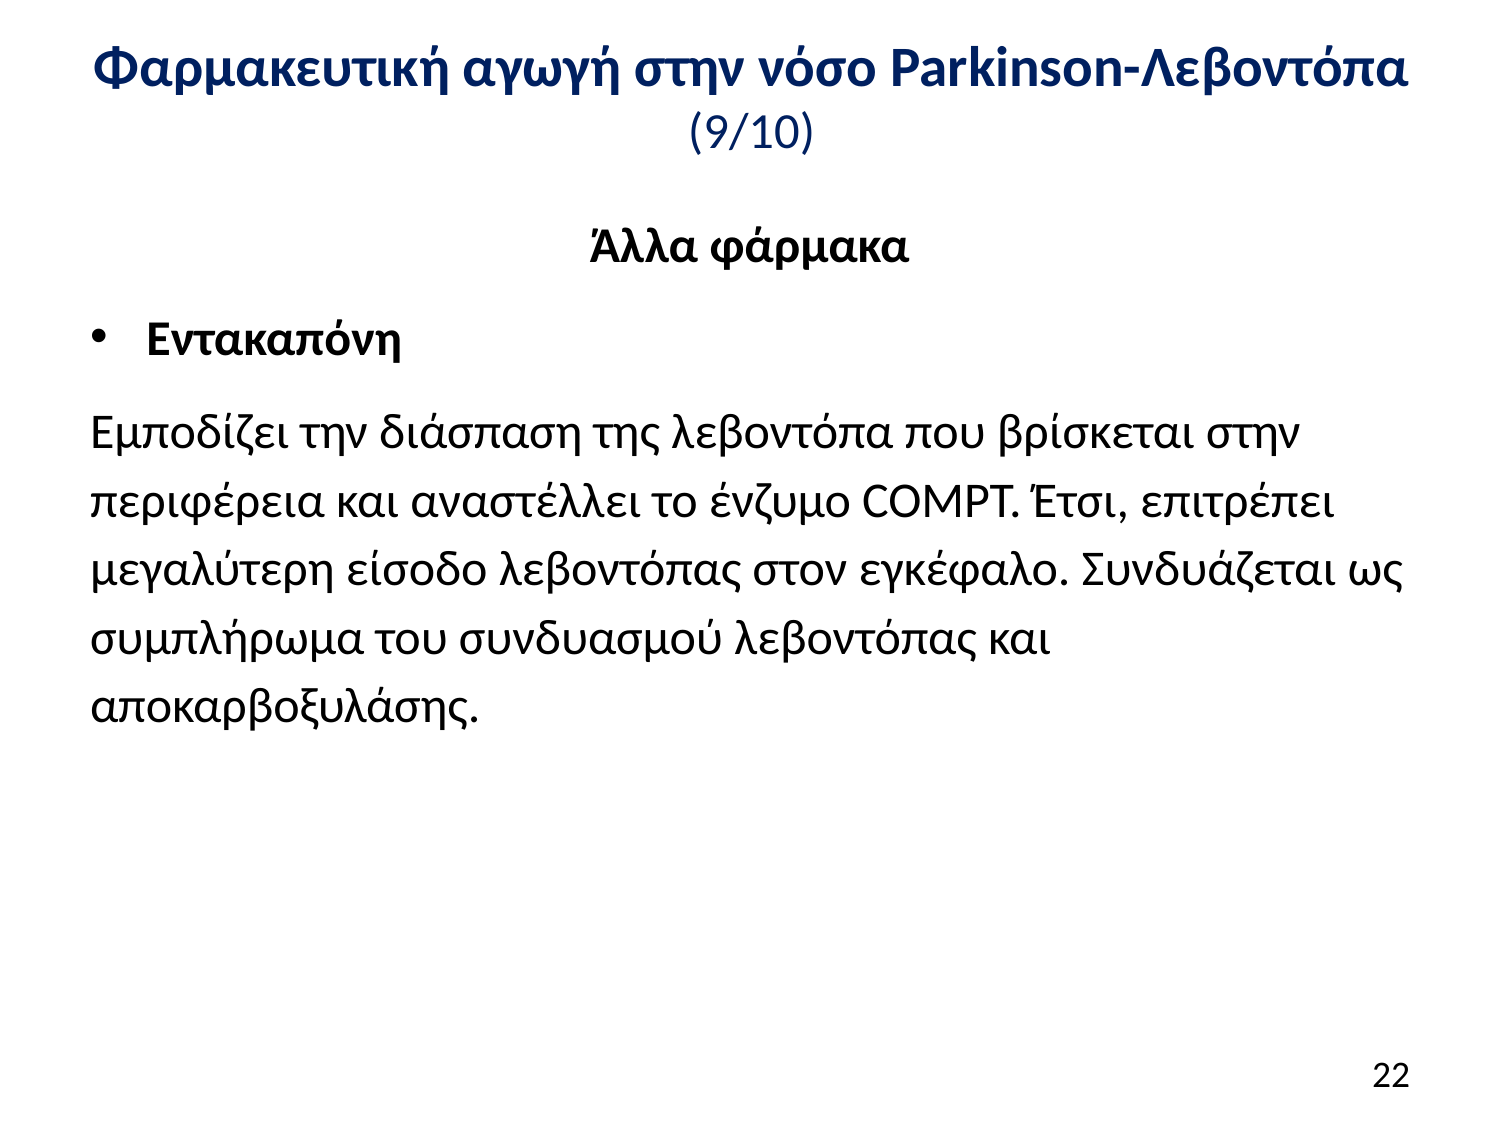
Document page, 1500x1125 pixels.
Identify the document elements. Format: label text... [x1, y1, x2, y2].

title Φαρμακευτική αγωγή στην νόσο Parkinson-Λεβοντόπα (9/10) [76, 19, 1427, 169]
text_box 21 [1074, 1042, 1425, 1103]
list Άλλα φάρμακα Εντακαπόνη Εμποδίζει την διάσπαση της λεβοντόπα που βρίσκεται στην περιφέρεια και αναστέλλει το ένζυμο COMPT. Έτσι, επιτρέπει μεγαλύτερη είσοδο λεβοντόπας στον εγκέφαλο. Συνδυάζεται ως συμπλήρωμα του συνδυασμού λεβοντόπας και αποκαρβοξυλάσης. [75, 196, 1425, 1024]
